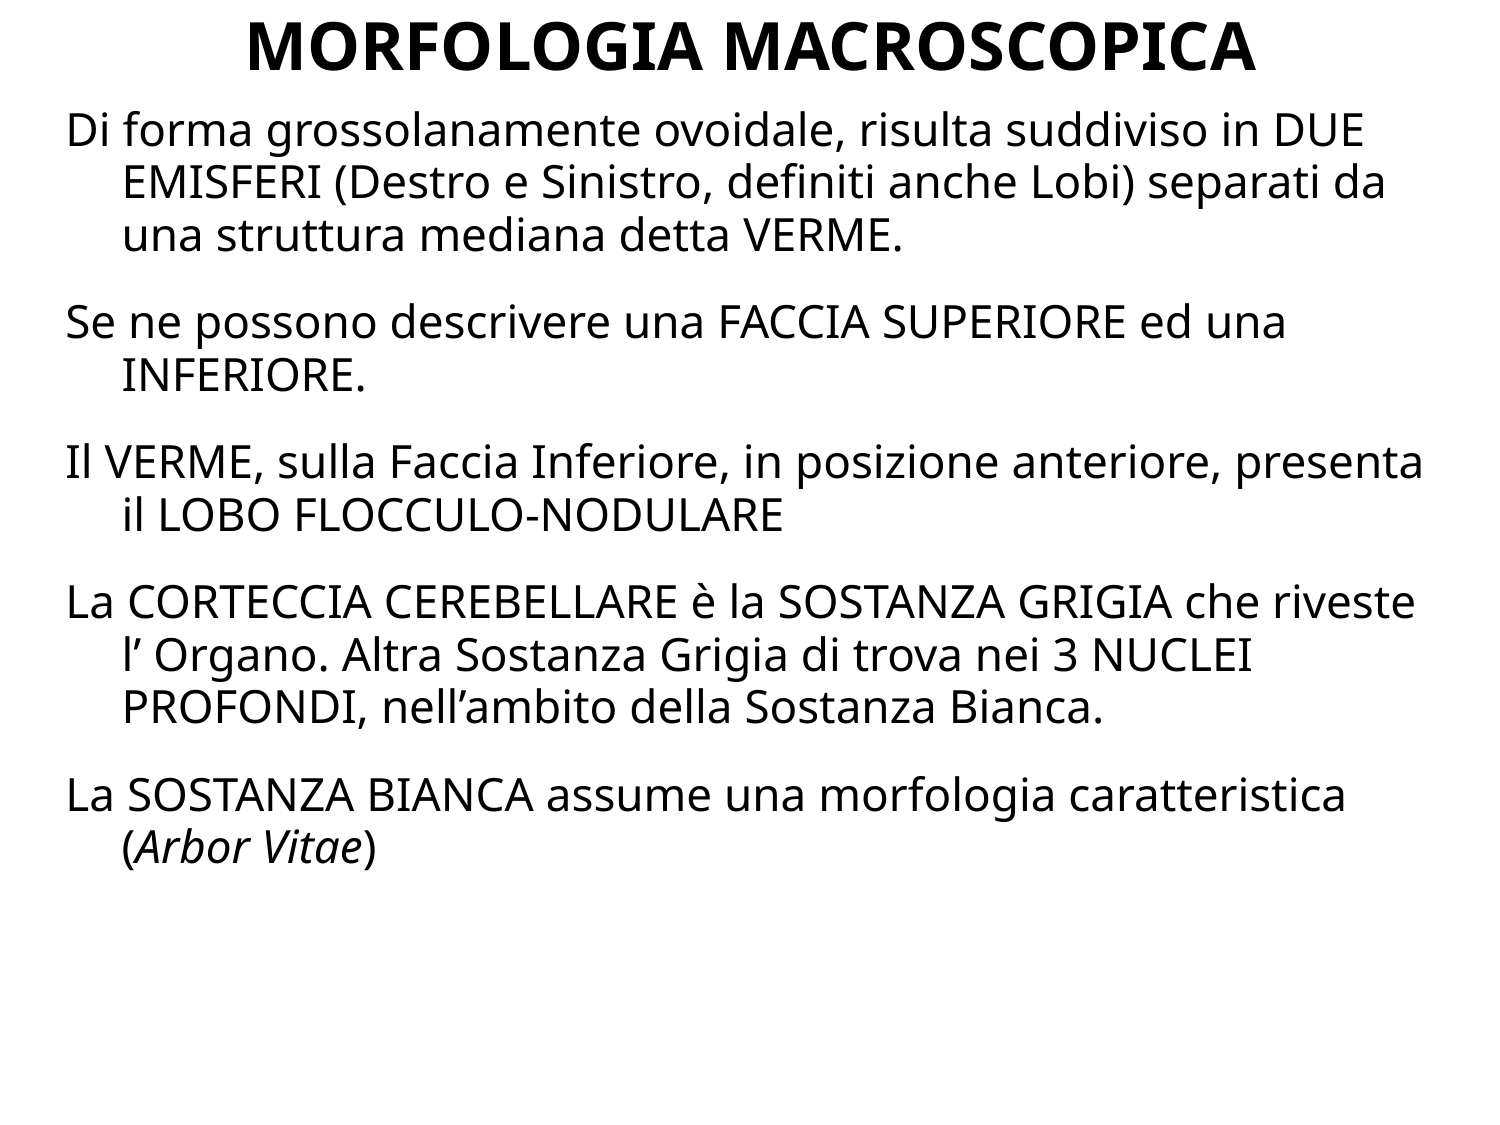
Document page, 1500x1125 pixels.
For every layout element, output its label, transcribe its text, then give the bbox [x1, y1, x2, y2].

list Di forma grossolanamente ovoidale, risulta suddiviso in DUE EMISFERI (Destro e Sinistro, definiti anche Lobi) separati da una struttura mediana detta VERME. Se ne possono descrivere una FACCIA SUPERIORE ed una INFERIORE. Il VERME, sulla Faccia Inferiore, in posizione anteriore, presenta il LOBO FLOCCULO-NODULARE La CORTECCIA CEREBELLARE è la SOSTANZA GRIGIA che riveste l’ Organo. Altra Sostanza Grigia di trova nei 3 NUCLEI PROFONDI, nell’ambito della Sostanza Bianca. La SOSTANZA BIANCA assume una morfologia caratteristica (Arbor Vitae) [65, 101, 1436, 1078]
title MORFOLOGIA MACROSCOPICA [110, 0, 1391, 101]
